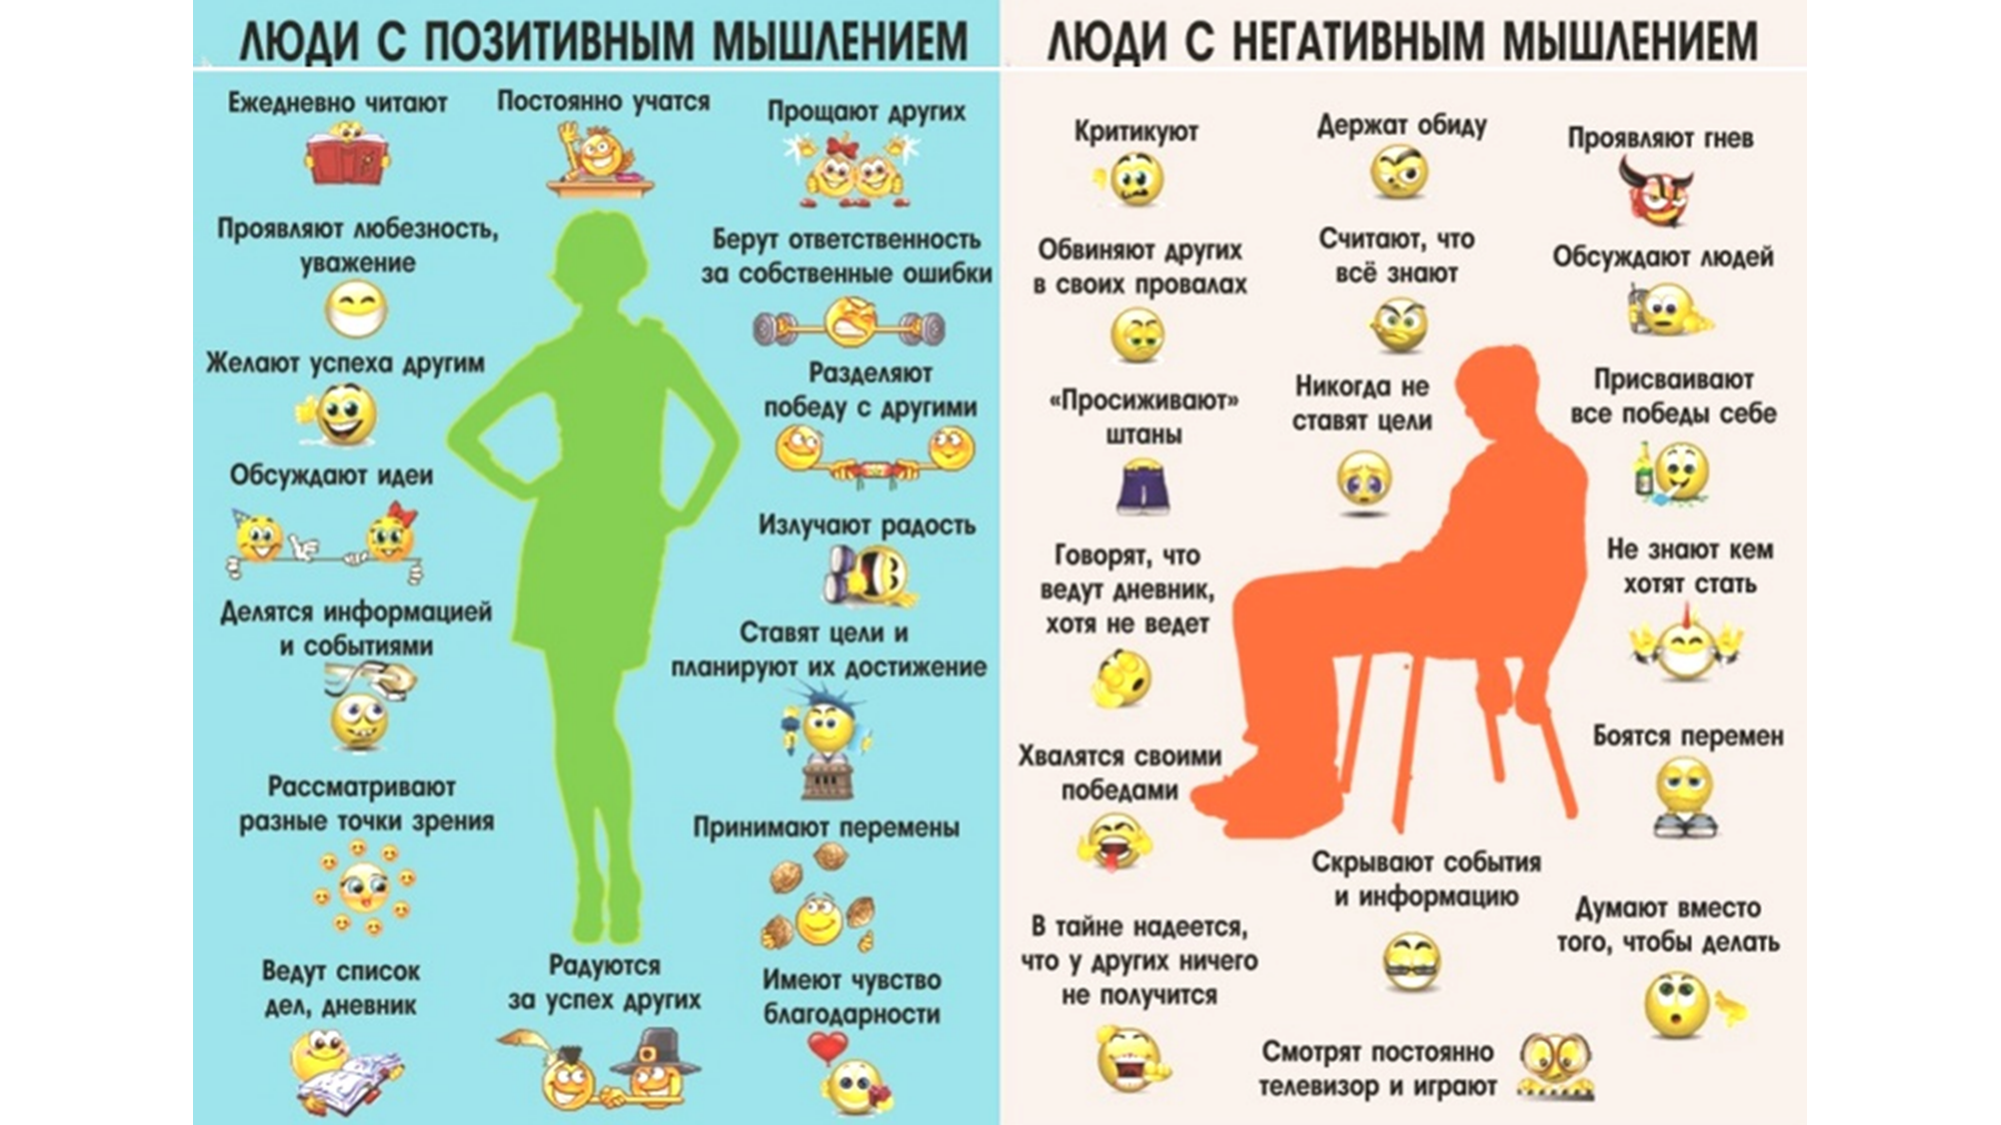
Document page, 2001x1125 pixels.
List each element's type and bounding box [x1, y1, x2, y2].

picture [193, 0, 1807, 1125]
